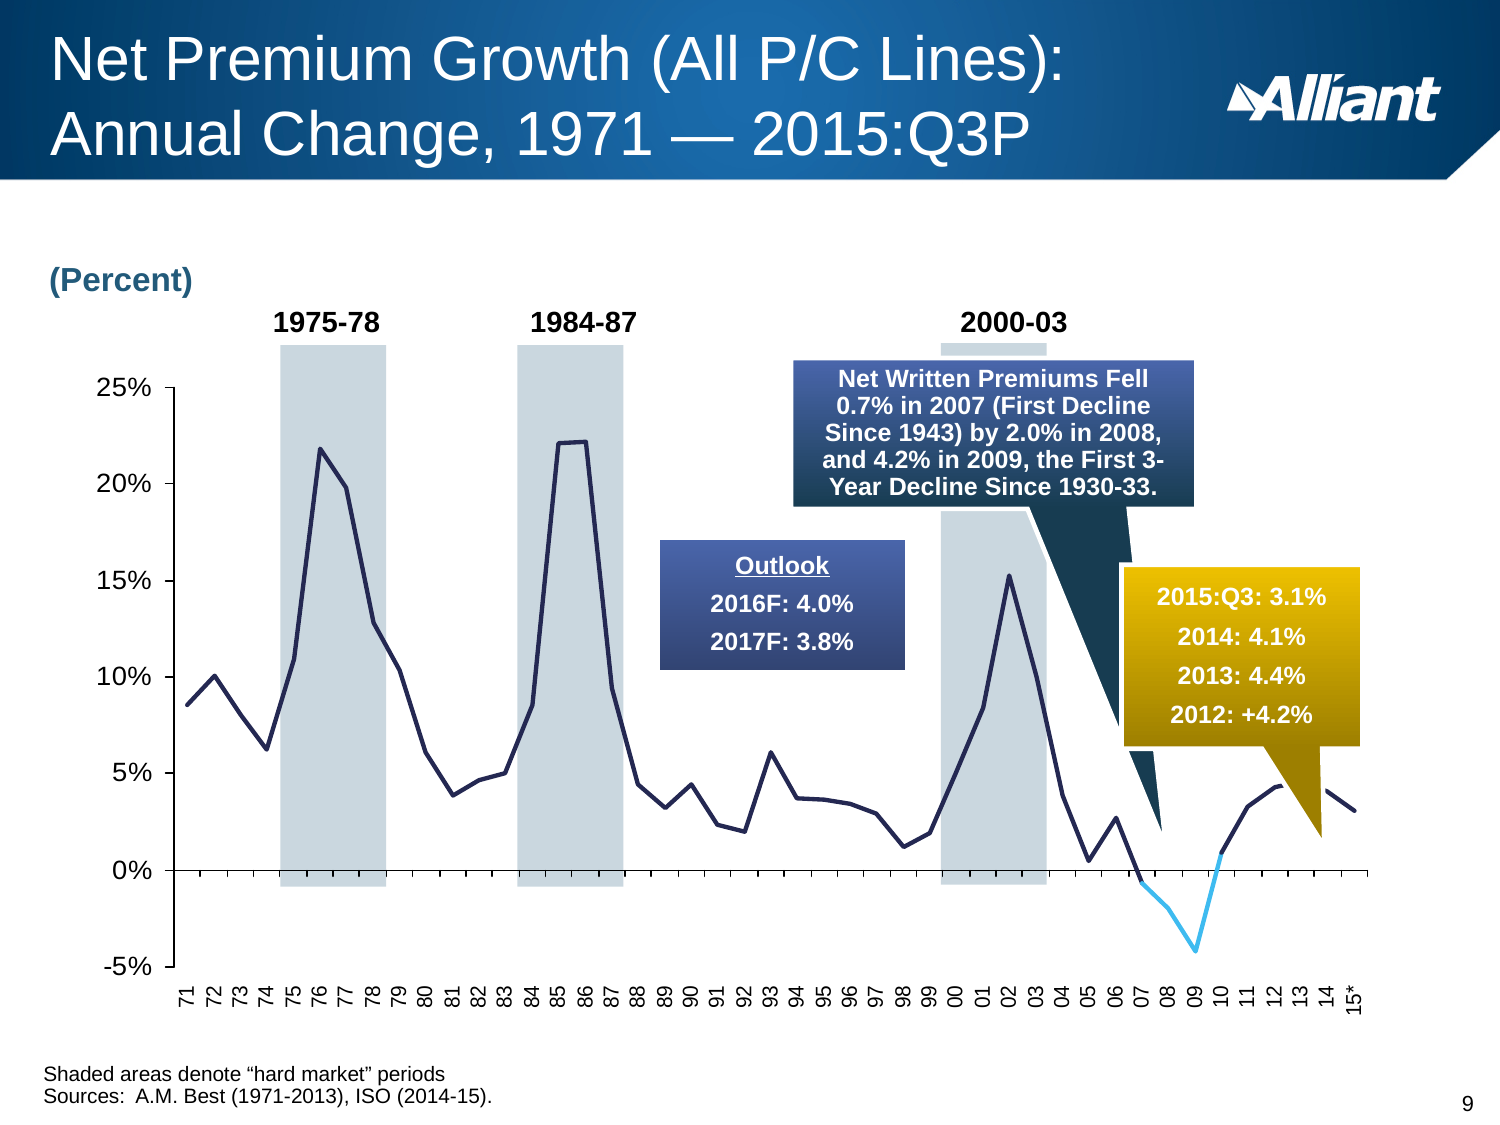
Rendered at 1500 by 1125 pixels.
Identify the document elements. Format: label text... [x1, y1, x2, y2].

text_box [48, 262, 1388, 1027]
text_box Shaded areas denote “hard market” periods Sources: A.M. Best (1971-2013), ISO (2014-15). [0, 1038, 1225, 1125]
text_box 9 [1449, 1093, 1486, 1116]
title Net Premium Growth (All P/C Lines): Annual Change, 1971 — 2015:Q3P [35, 10, 1105, 150]
picture [0, 0, 1500, 1125]
